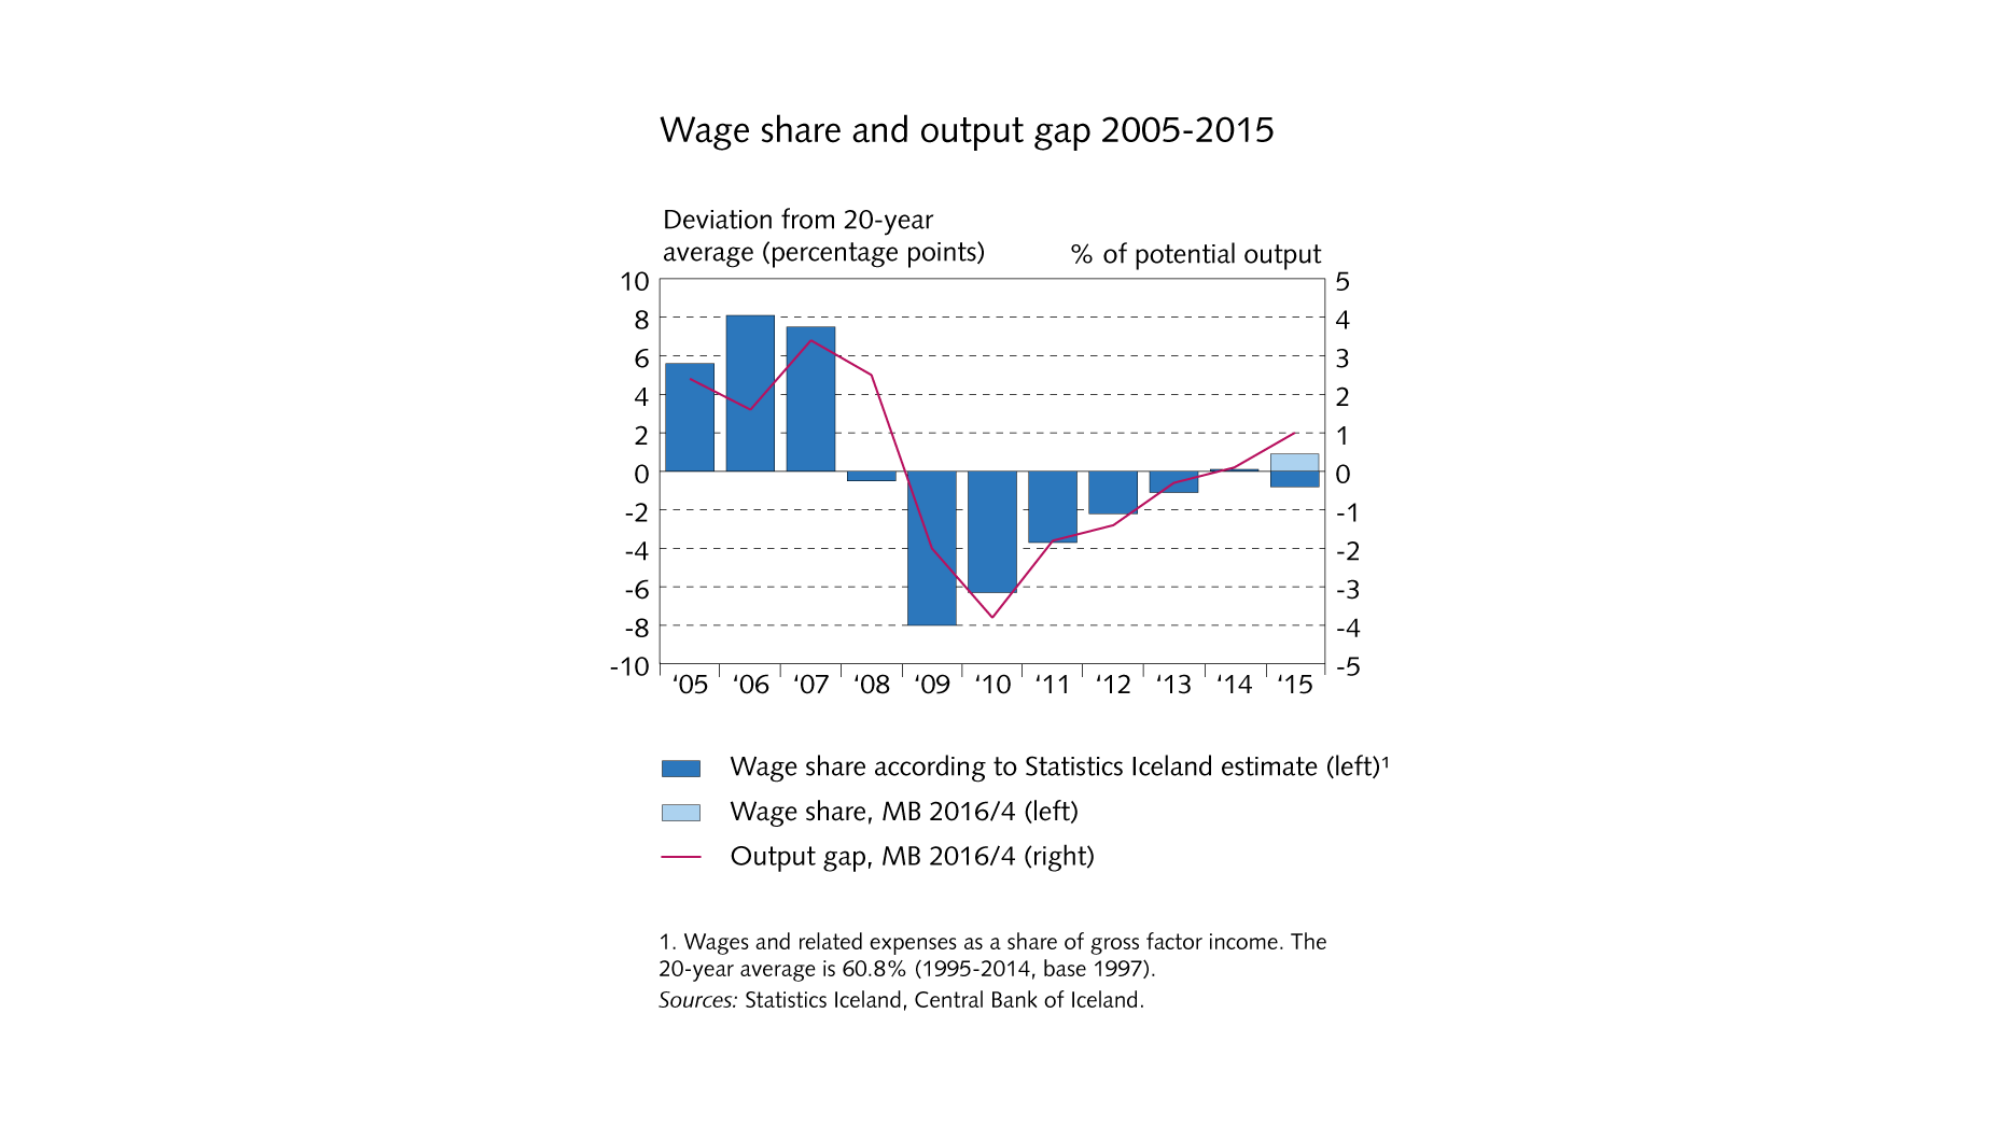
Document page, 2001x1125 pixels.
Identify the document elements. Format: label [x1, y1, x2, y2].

picture [609, 112, 1391, 1013]
